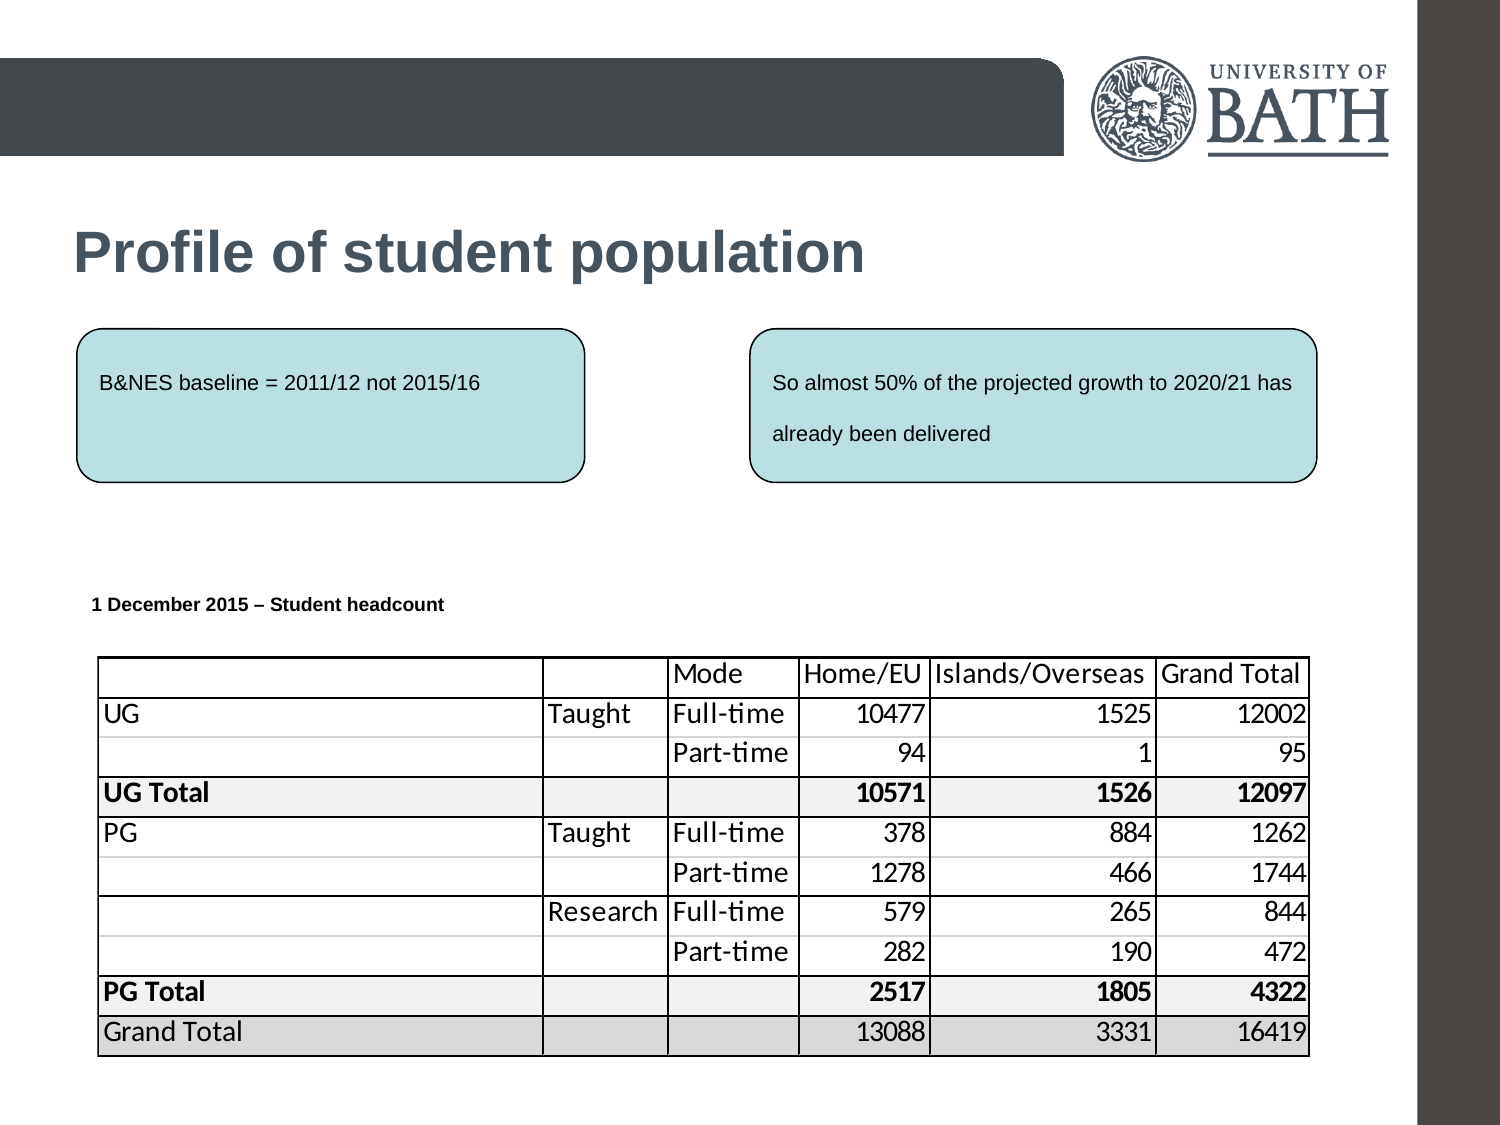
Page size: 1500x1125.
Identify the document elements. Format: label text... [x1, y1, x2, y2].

text_box So almost 50% of the projected growth to 2020/21 has already been delivered [749, 328, 1317, 483]
text_box 1 December 2015 – Student headcount [76, 561, 927, 623]
title Profile of student population [58, 206, 1409, 302]
text_box B&NES baseline = 2011/12 not 2015/16 [76, 328, 585, 483]
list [97, 656, 1313, 1059]
picture [1091, 56, 1389, 162]
picture [0, 58, 1064, 156]
